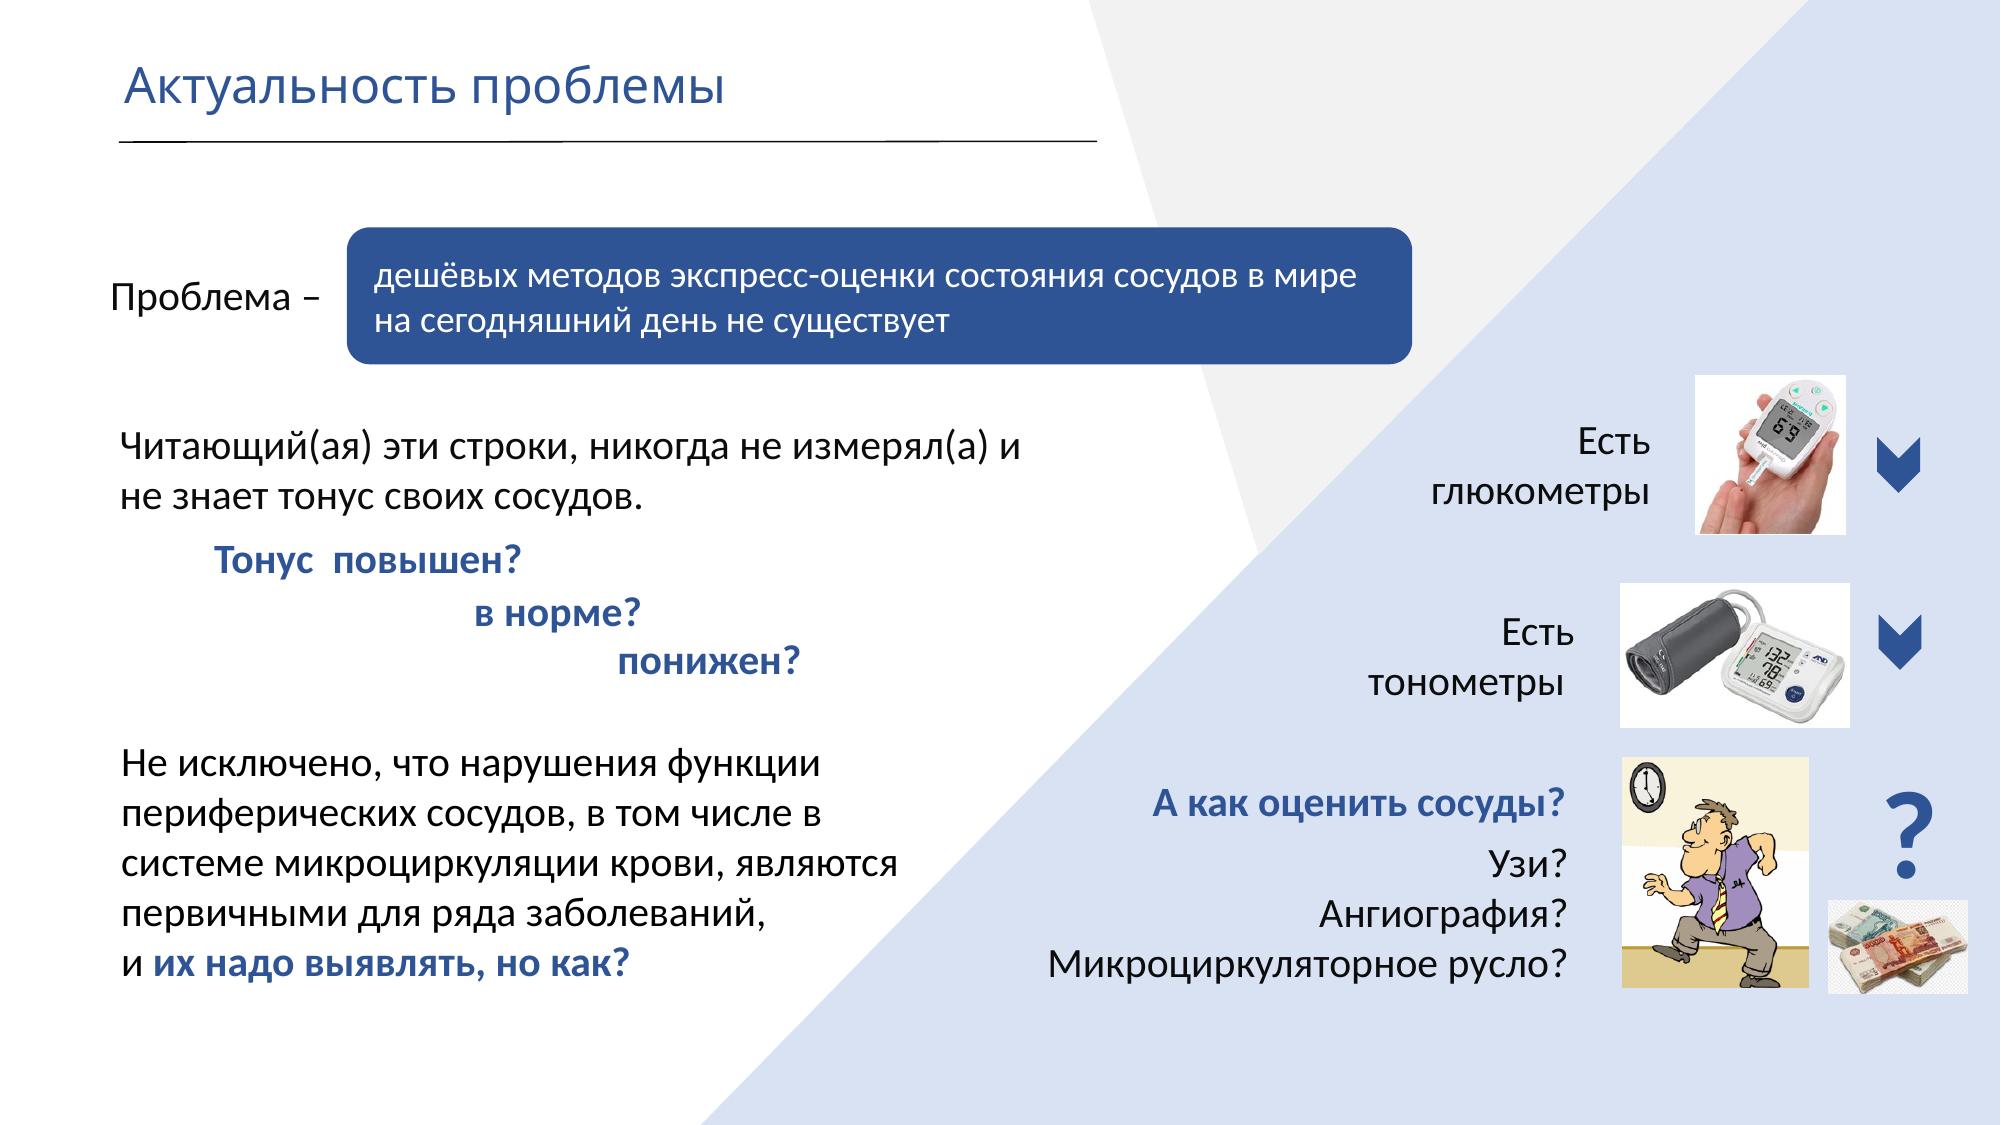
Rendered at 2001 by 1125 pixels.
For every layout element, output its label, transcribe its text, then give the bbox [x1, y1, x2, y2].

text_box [942, 375, 1969, 995]
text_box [700, 0, 2000, 1125]
text_box Тонус повышен? [190, 523, 547, 589]
text_box в норме? [408, 576, 695, 642]
text_box Читающий(ая) эти строки, никогда не измерял(а) и не знает тонус своих сосудов. [104, 410, 695, 526]
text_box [108, 46, 1803, 143]
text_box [70, 227, 1711, 395]
text_box понижен? [559, 625, 695, 691]
text_box Не исключено, что нарушения функции периферических сосудов, в том числе в системе микроциркуляции крови, являются первичными для ряда заболеваний, и их надо выявлять, но как? [105, 726, 695, 992]
